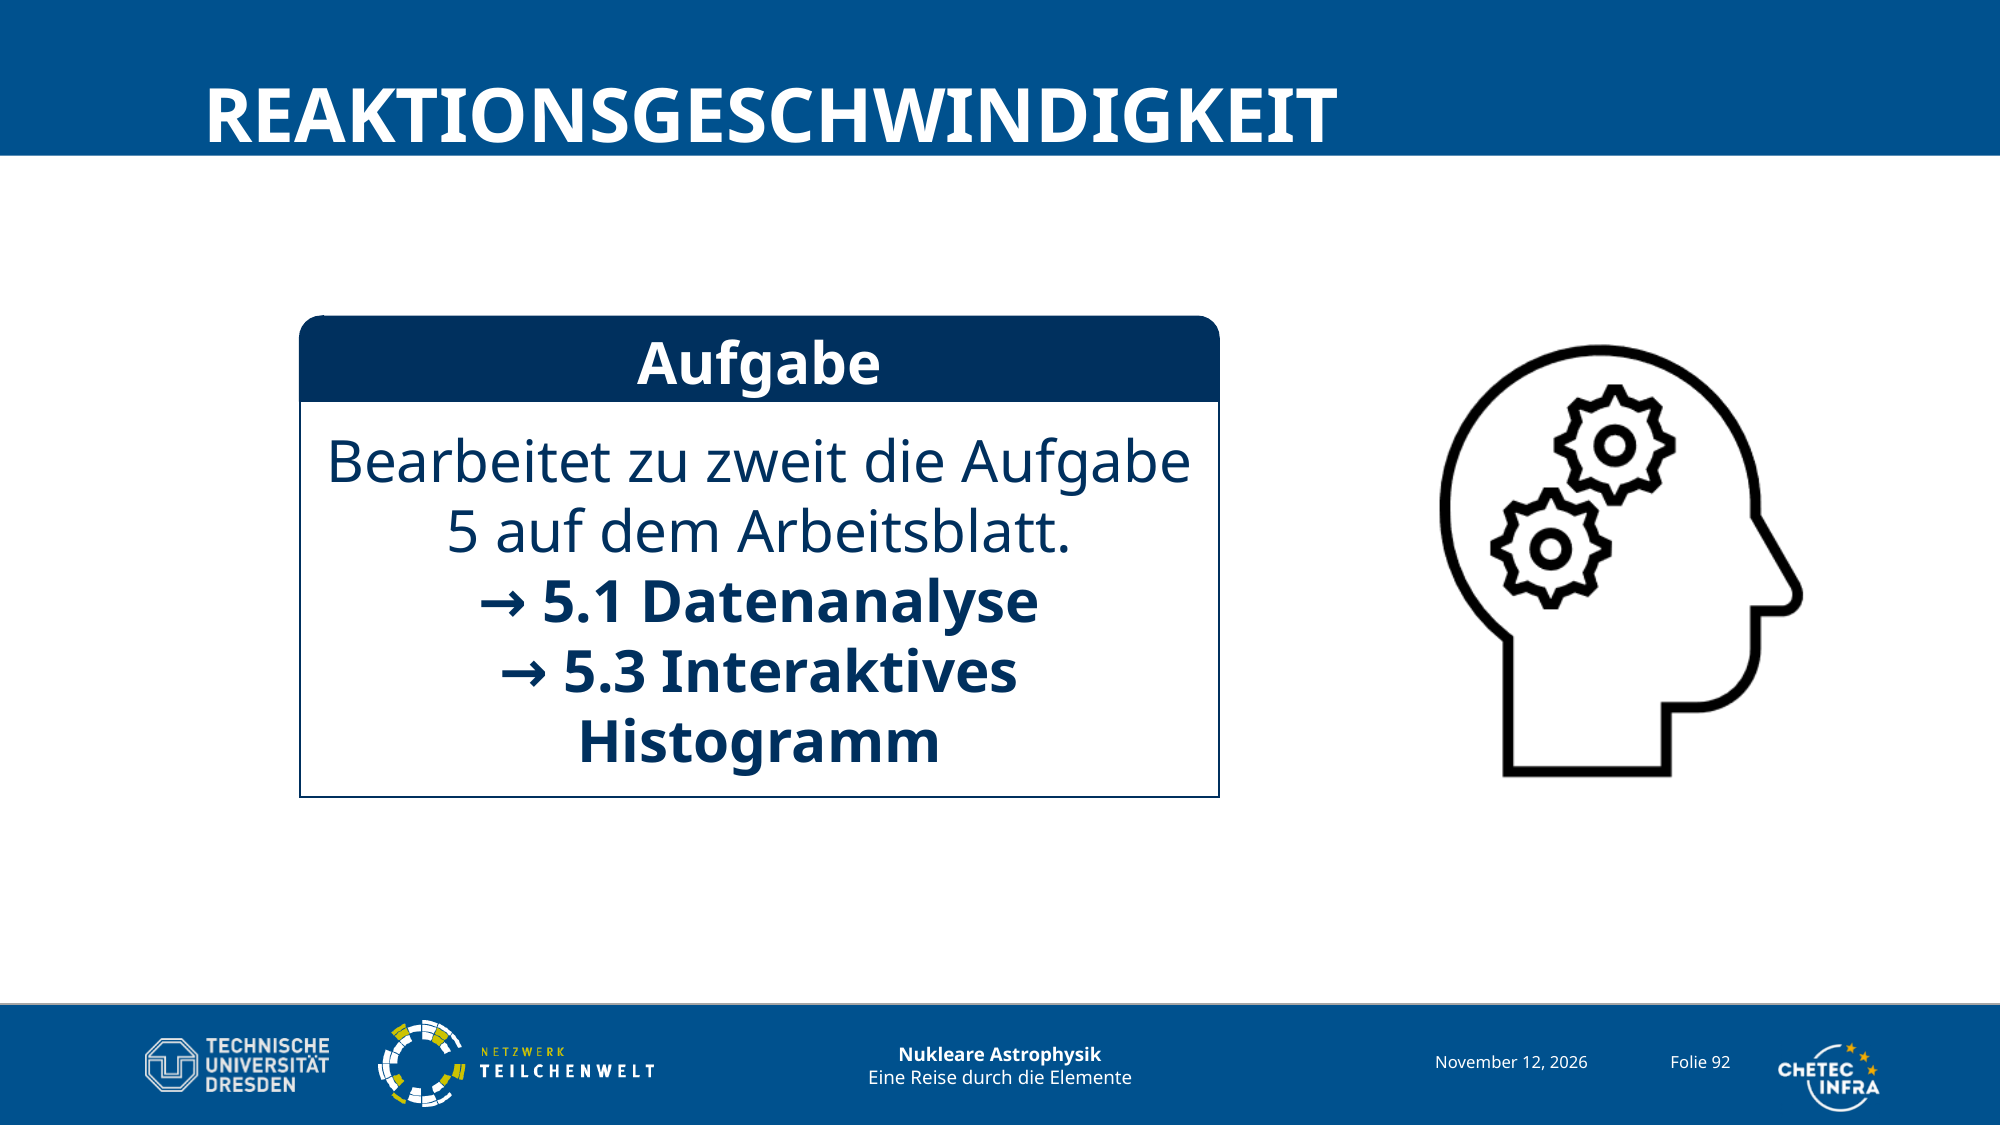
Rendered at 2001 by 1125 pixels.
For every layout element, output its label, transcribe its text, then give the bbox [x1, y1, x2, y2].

title Reaktionsgeschwindigkeit [203, 56, 1880, 169]
picture [1364, 315, 1878, 829]
picture [1778, 1033, 1880, 1121]
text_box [299, 316, 1219, 797]
picture [378, 1020, 654, 1107]
